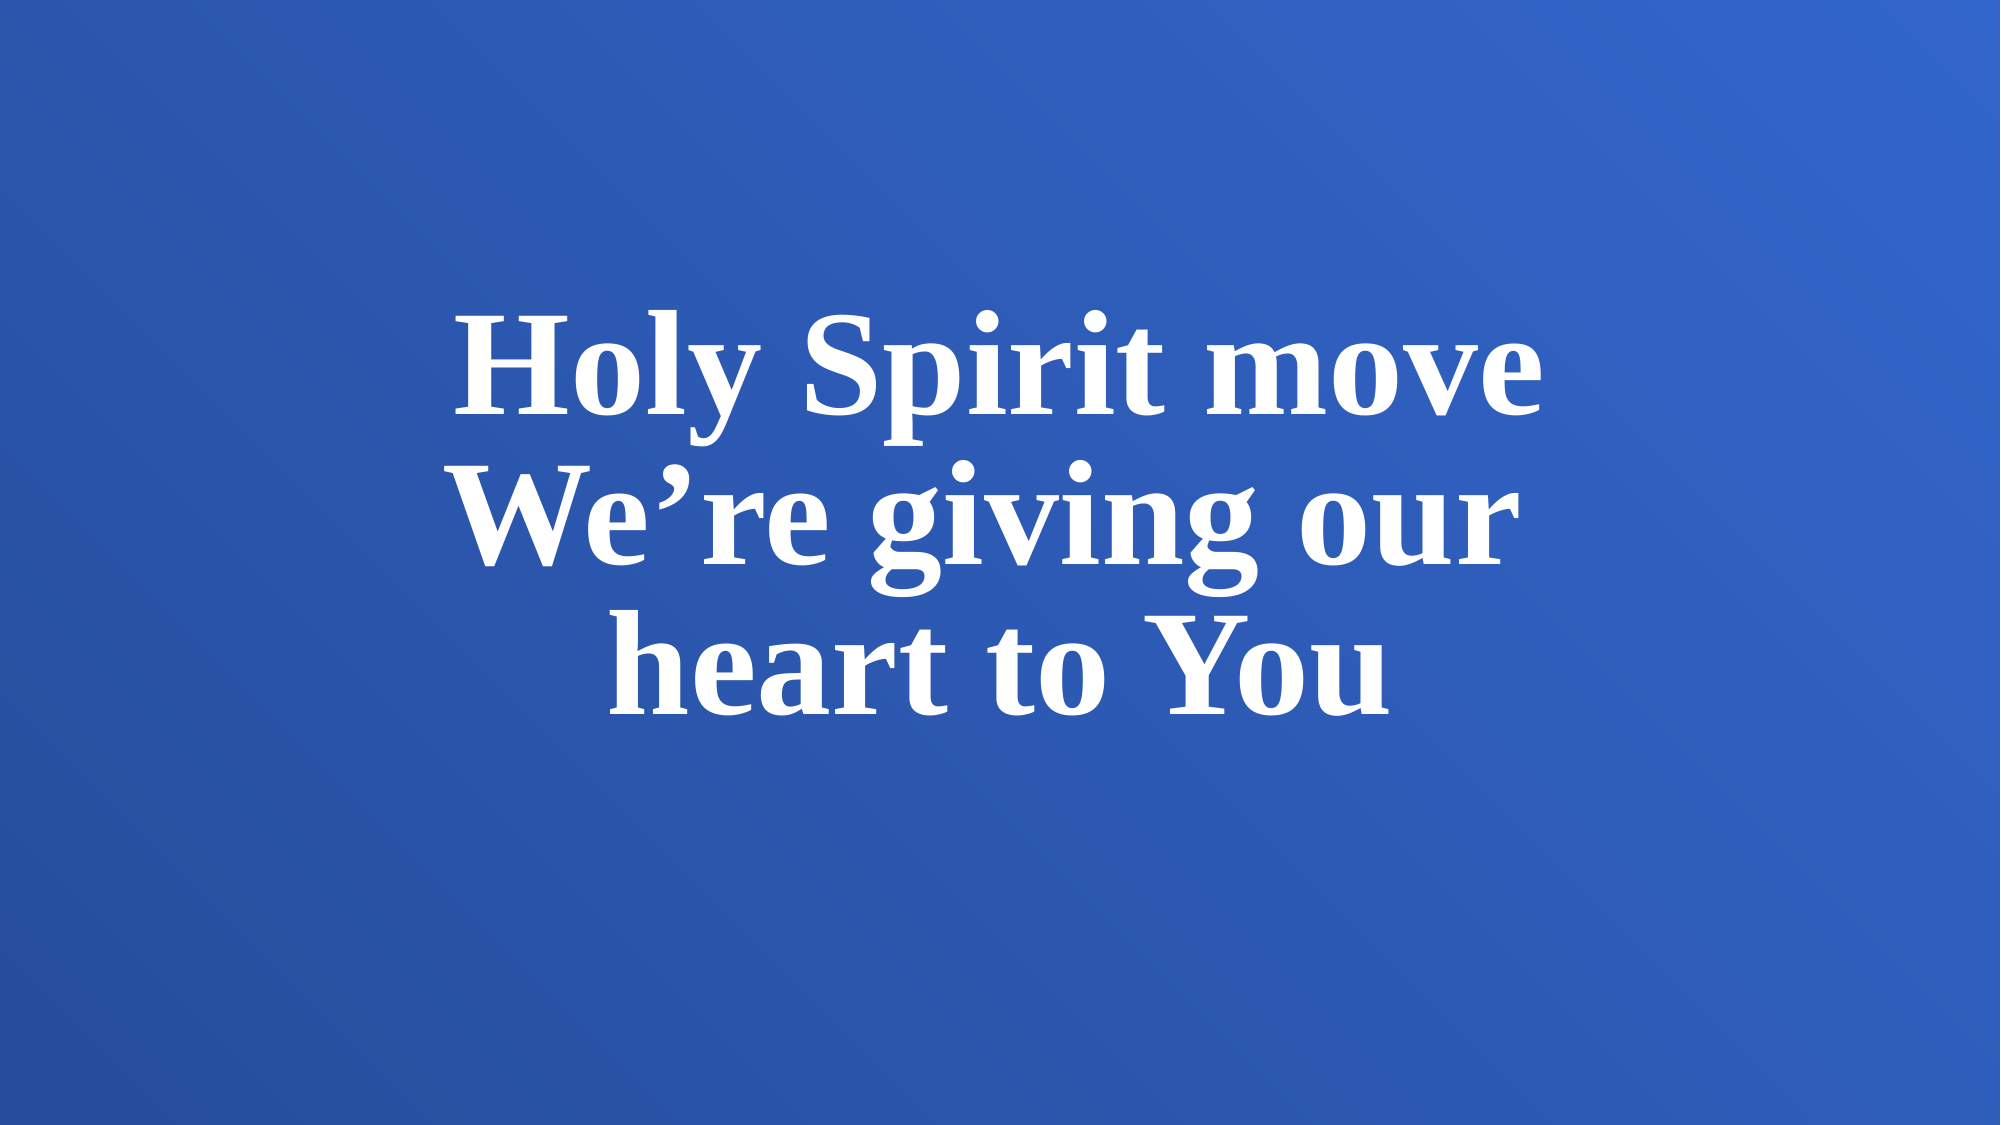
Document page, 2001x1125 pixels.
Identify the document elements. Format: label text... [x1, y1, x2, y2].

text_box Holy Spirit move We’re giving our heart to You [0, 287, 2000, 753]
